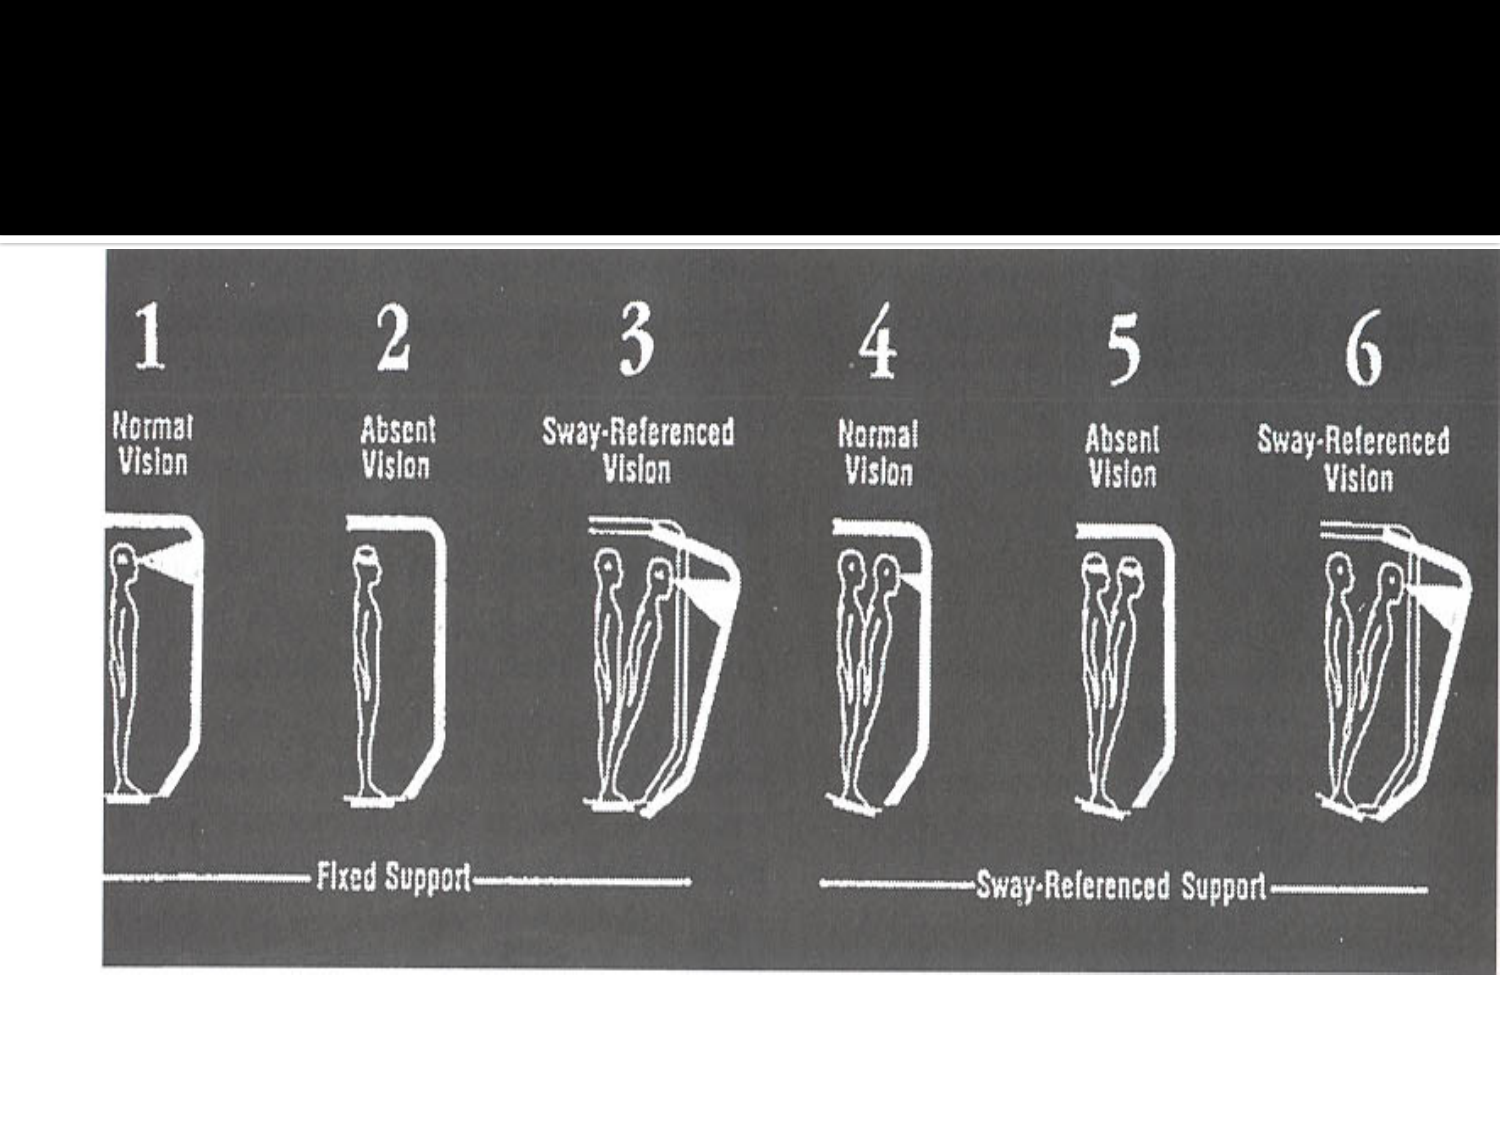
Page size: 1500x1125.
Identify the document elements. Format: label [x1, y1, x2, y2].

list [87, 249, 1500, 975]
